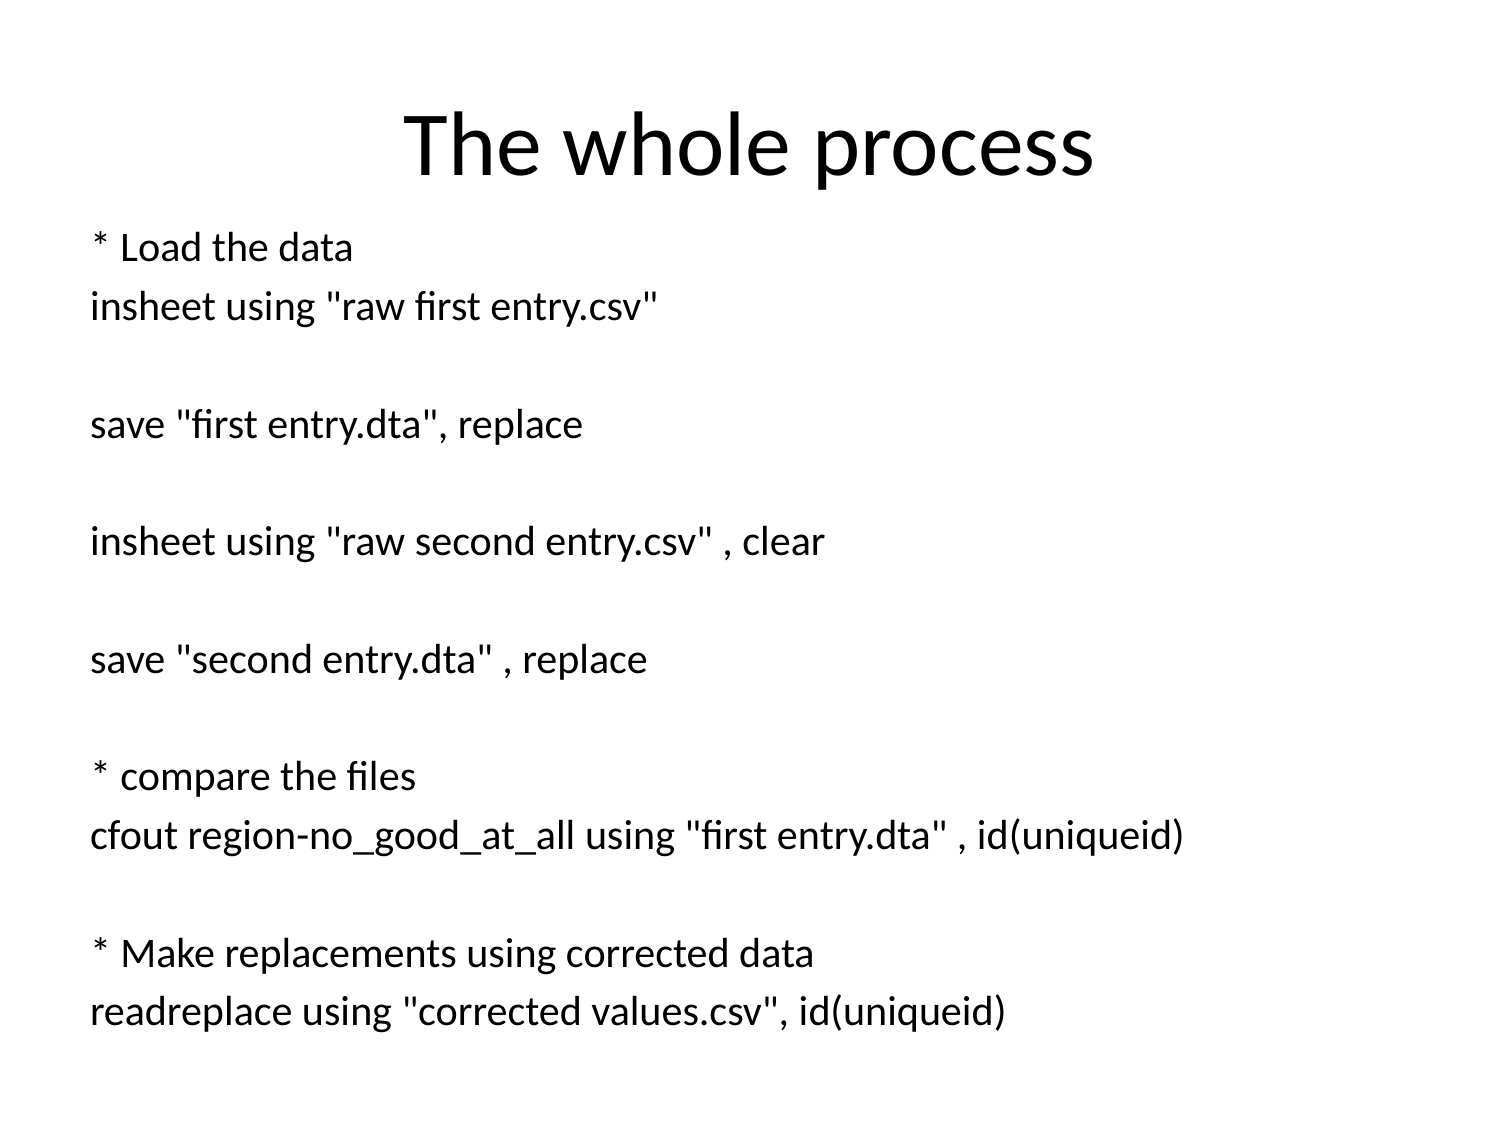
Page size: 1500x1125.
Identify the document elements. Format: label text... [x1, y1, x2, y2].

list * Load the data insheet using "raw first entry.csv" save "first entry.dta", replace insheet using "raw second entry.csv" , clear save "second entry.dta" , replace * compare the files cfout region-no_good_at_all using "first entry.dta" , id(uniqueid) * Make replacements using corrected data readreplace using "corrected values.csv", id(uniqueid) [75, 212, 1425, 1050]
title The whole process [75, 45, 1425, 212]
